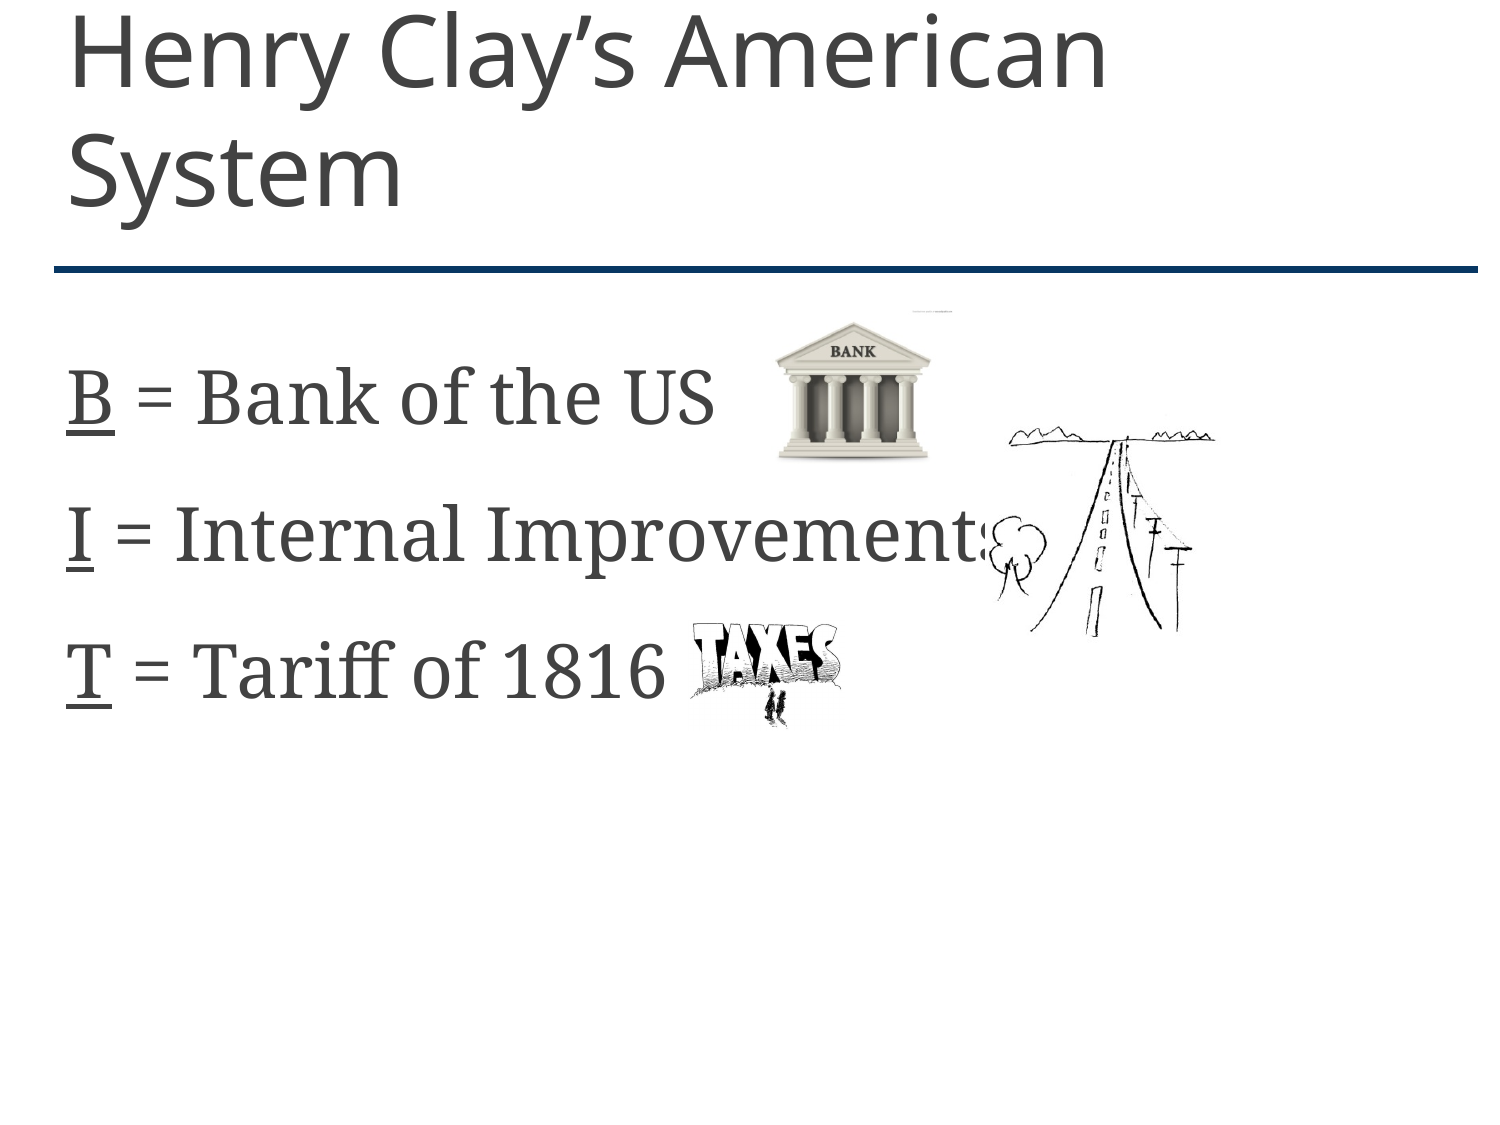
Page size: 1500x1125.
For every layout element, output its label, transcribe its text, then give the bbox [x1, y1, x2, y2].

list B = Bank of the US I = Internal Improvements T = Tariff of 1816 [51, 321, 1449, 1000]
picture [985, 413, 1224, 652]
picture [688, 619, 845, 731]
title Henry Clay’s American System [51, 81, 1449, 242]
picture [748, 310, 953, 474]
